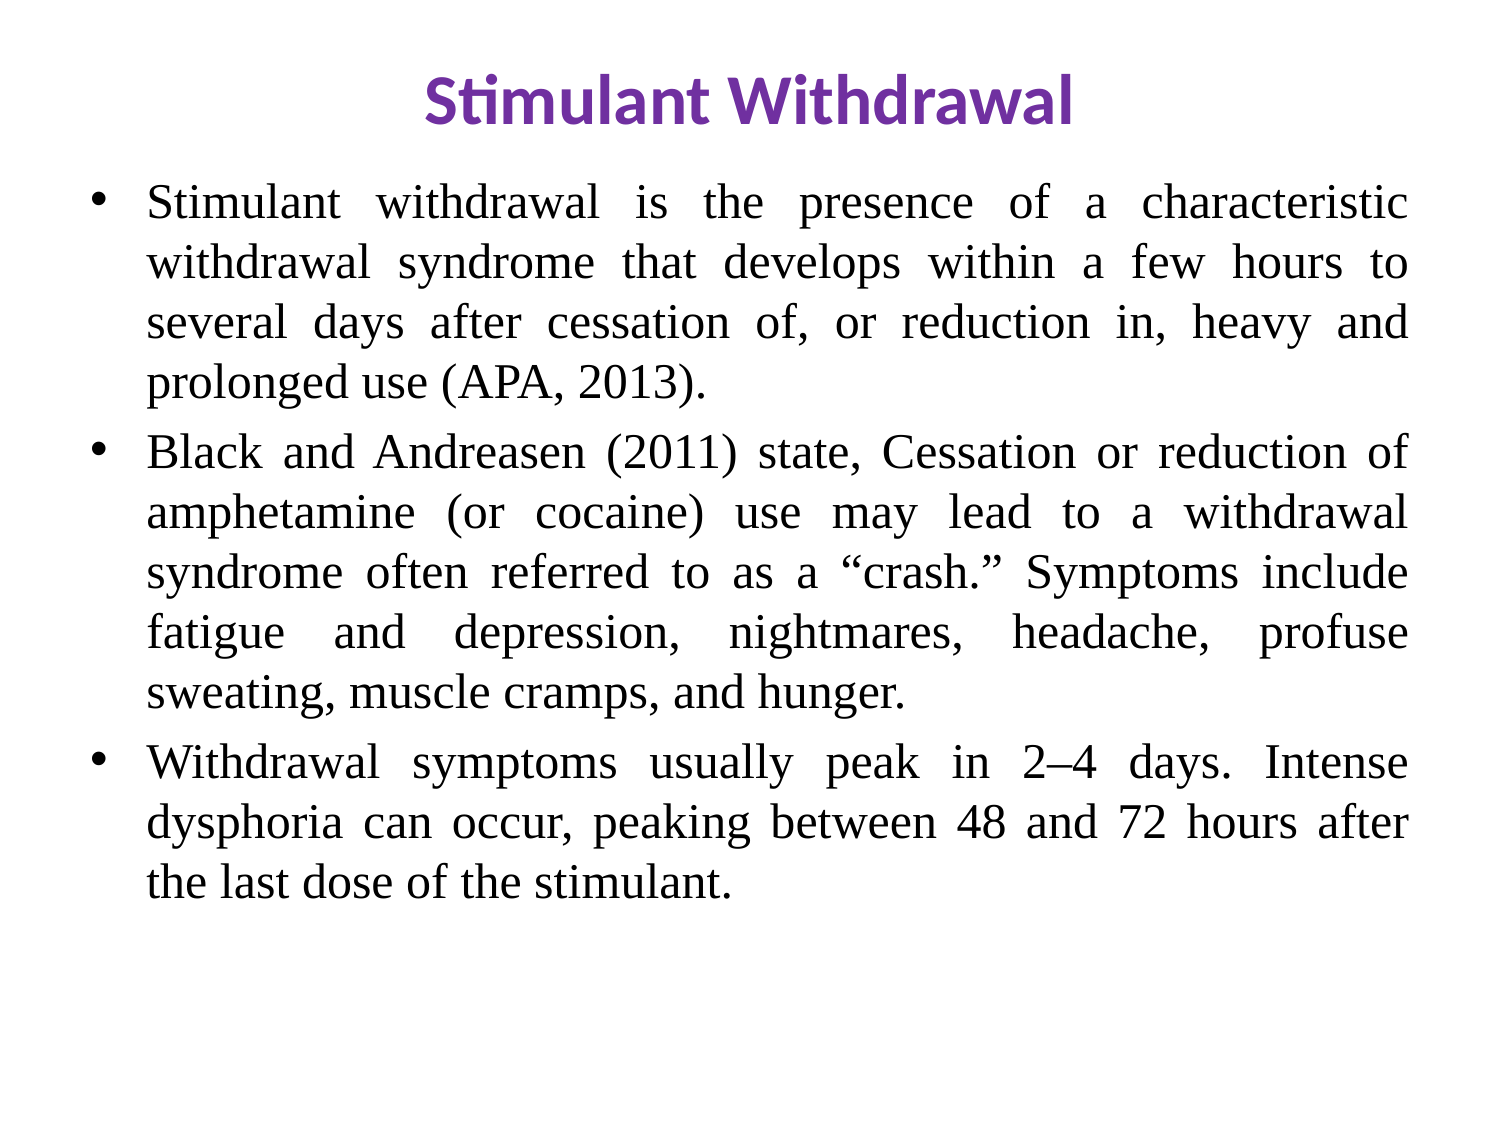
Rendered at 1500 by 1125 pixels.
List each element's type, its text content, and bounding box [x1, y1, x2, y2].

title Stimulant Withdrawal [75, 45, 1425, 160]
list Stimulant withdrawal is the presence of a characteristic withdrawal syndrome that develops within a few hours to several days after cessation of, or reduction in, heavy and prolonged use (APA, 2013). Black and Andreasen (2011) state, Cessation or reduction of amphetamine (or cocaine) use may lead to a withdrawal syndrome often referred to as a “crash.” Symptoms include fatigue and depression, nightmares, headache, profuse sweating, muscle cramps, and hunger. Withdrawal symptoms usually peak in 2–4 days. Intense dysphoria can occur, peaking between 48 and 72 hours after the last dose of the stimulant. [75, 160, 1425, 1005]
